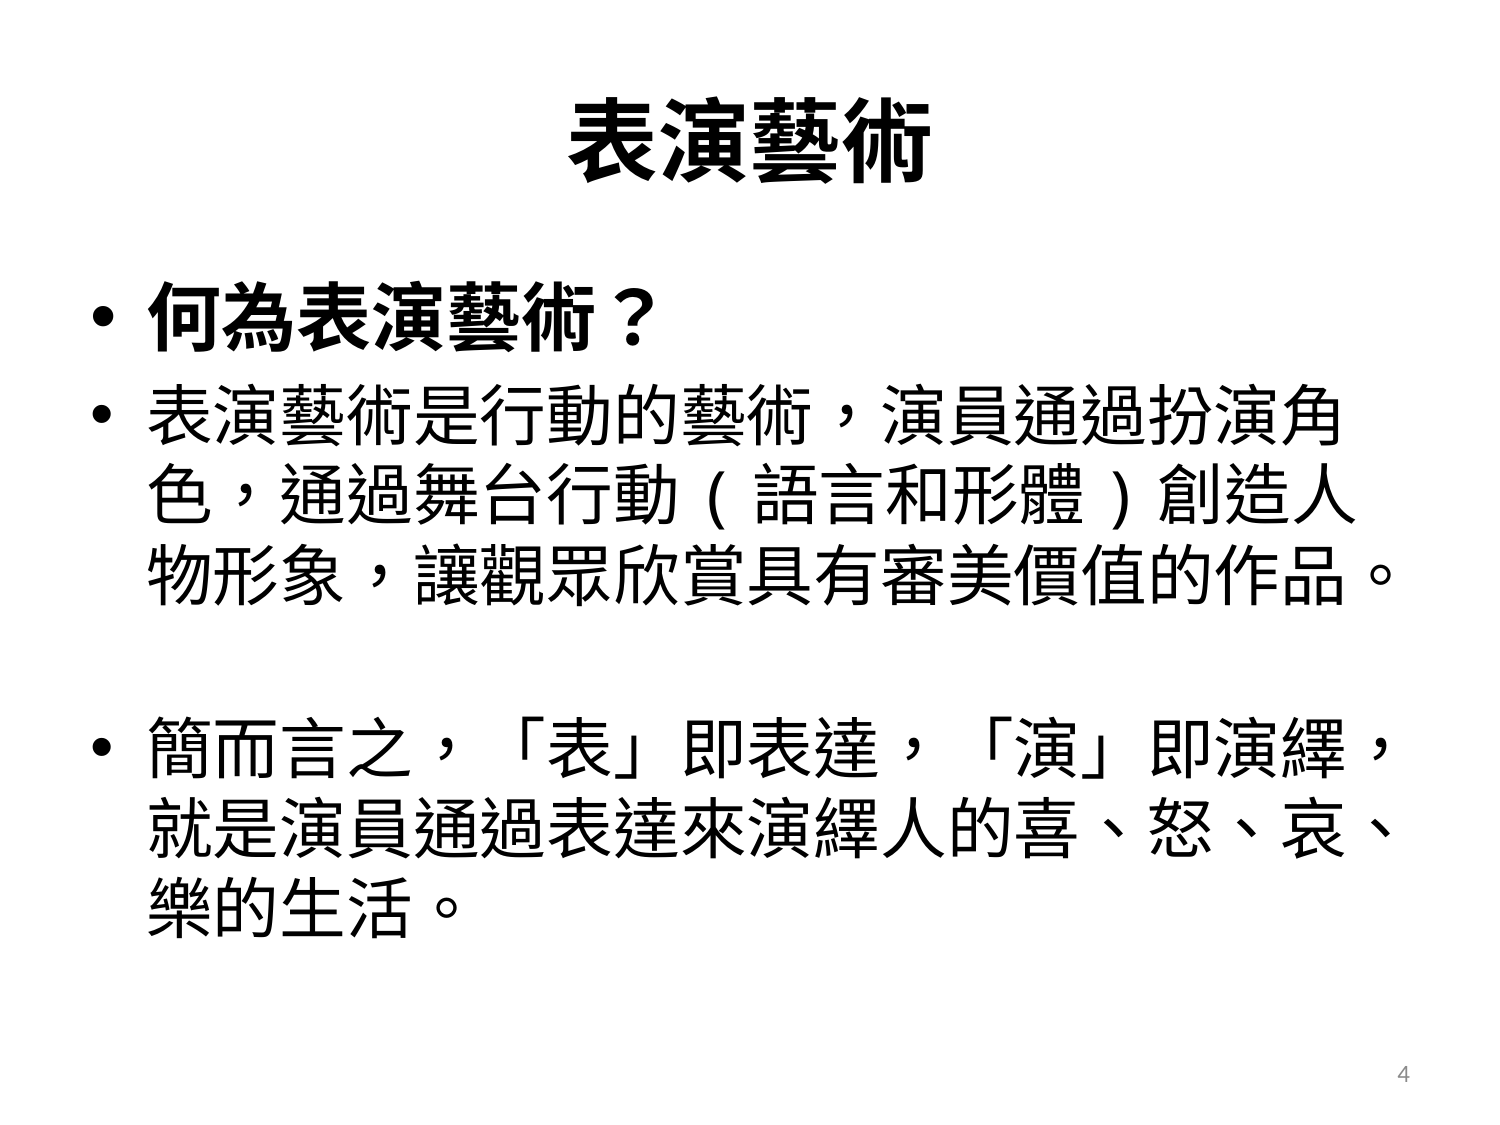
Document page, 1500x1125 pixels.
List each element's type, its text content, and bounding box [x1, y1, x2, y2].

slide_number 4 [1074, 1042, 1425, 1103]
list 何為表演藝術？ 表演藝術是行動的藝術，演員通過扮演角色，通過舞台行動(語言和形體)創造人物形象，讓觀眾欣賞具有審美價值的作品。 簡而言之，「表」即表達，「演」即演繹，就是演員通過表達來演繹人的喜、怒、哀、樂的生活。 [75, 262, 1425, 1005]
title 表演藝術 [75, 45, 1425, 233]
